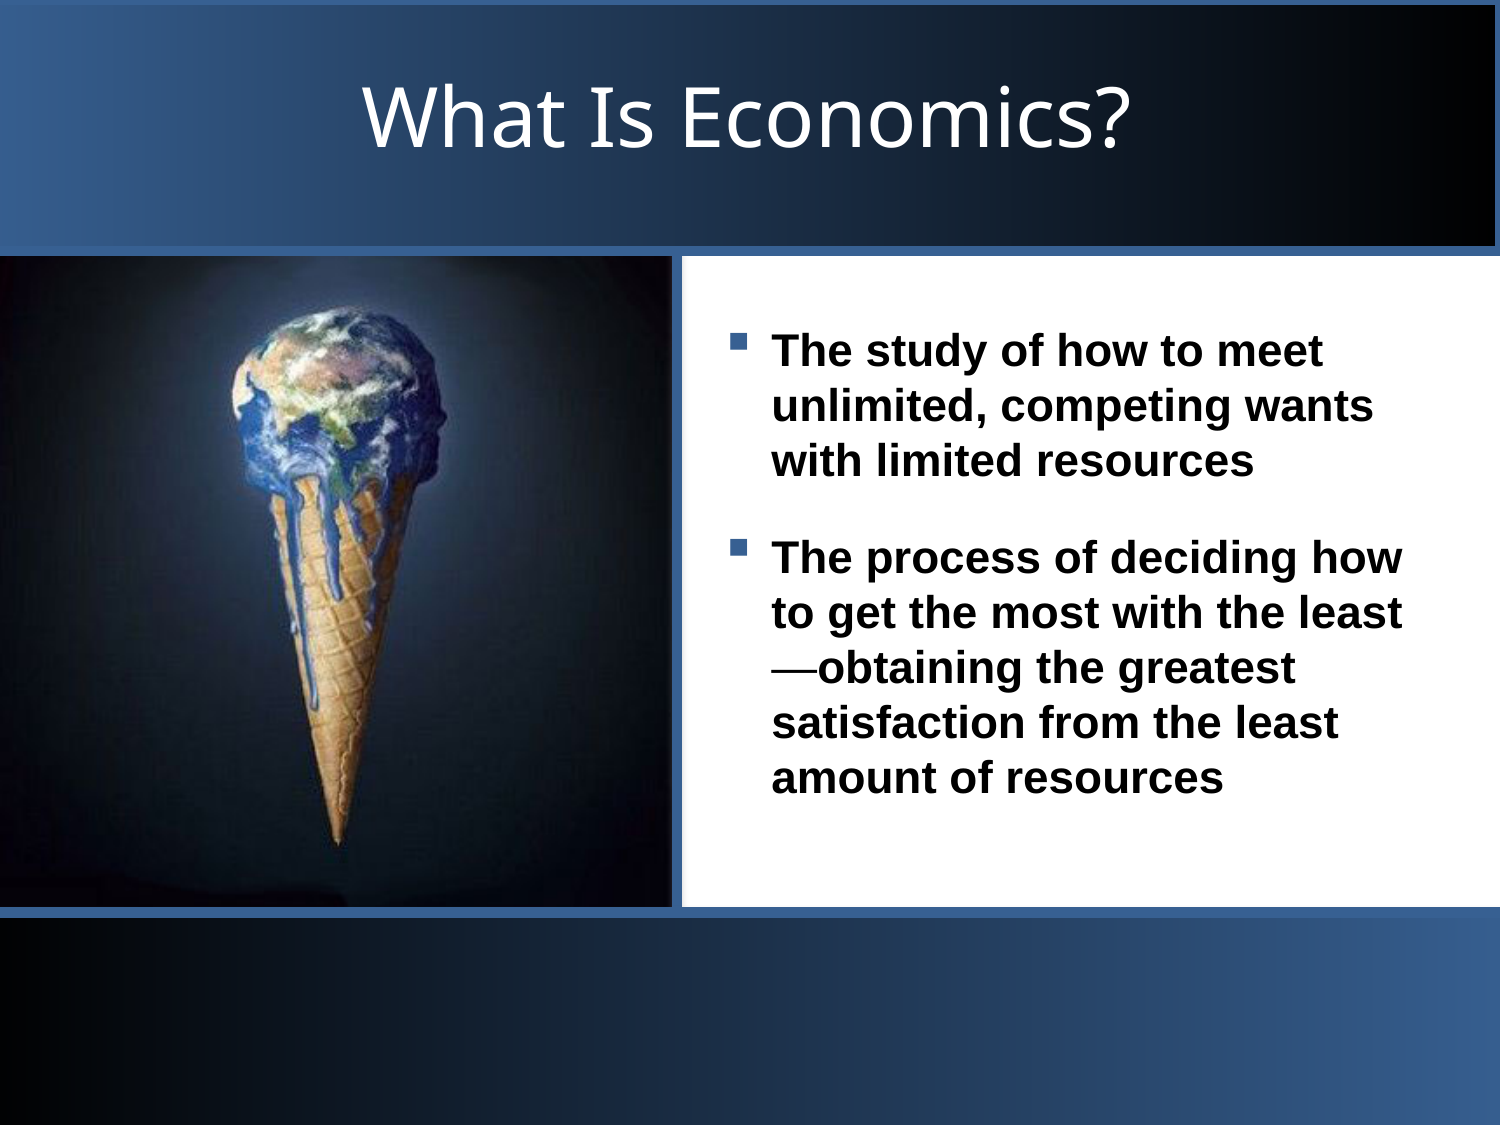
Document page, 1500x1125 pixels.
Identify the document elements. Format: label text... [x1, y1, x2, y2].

picture [0, 151, 678, 996]
text_box What Is Economics? [0, 68, 1497, 174]
text_box The study of how to meet unlimited, competing wants with limited resources The process of deciding how to get the most with the least—obtaining the greatest satisfaction from the least amount of resources [710, 313, 1457, 811]
text_box [0, 0, 1500, 251]
text_box [0, 912, 1500, 1125]
